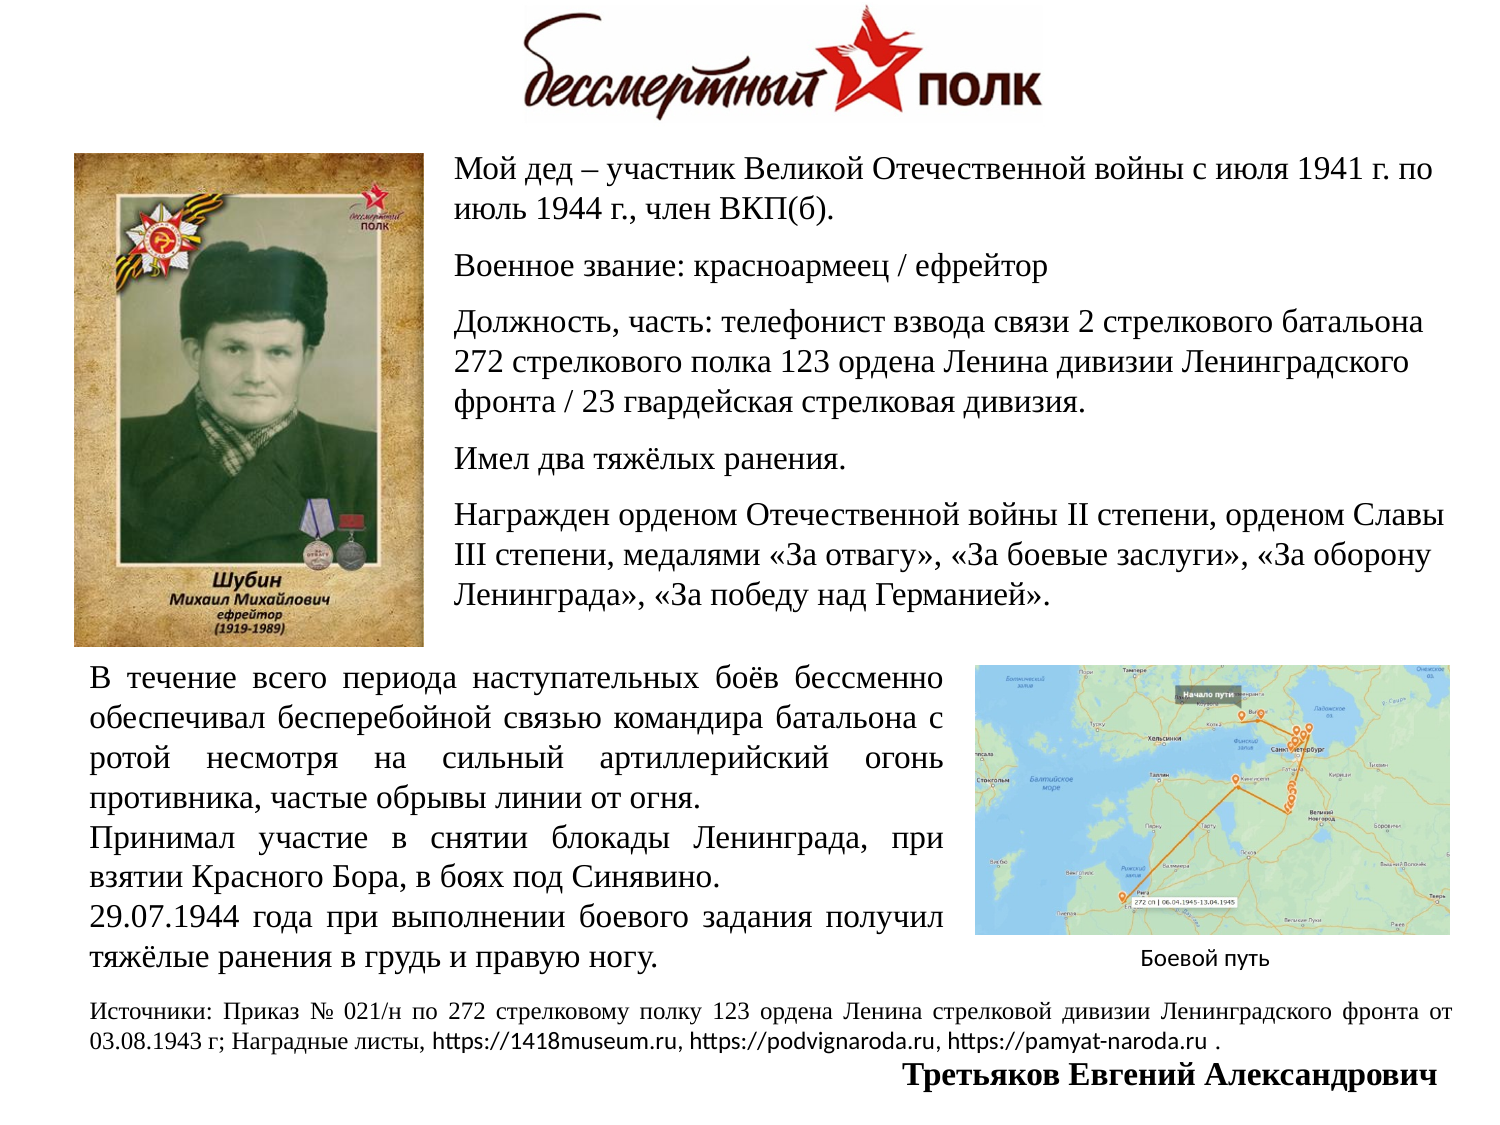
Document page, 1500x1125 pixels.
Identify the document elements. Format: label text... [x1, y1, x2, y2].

picture [975, 665, 1450, 935]
picture [522, 2, 1045, 133]
text_box Мой дед – участник Великой Отечественной войны с июля 1941 г. по июль 1944 г., член ВКП(б). Военное звание: красноармеец / ефрейтор Должность, часть: телефонист взвода связи 2 стрелкового батальона 272 стрелкового полка 123 ордена Ленина дивизии Ленинградского фронта / 23 гвардейская стрелковая дивизия. Имел два тяжёлых ранения. Награжден орденом Отечественной войны II степени, орденом Славы III степени, медалями «За отвагу», «За боевые заслуги», «За оборону Ленинграда», «За победу над Германией». [439, 138, 1481, 620]
text_box Третьяков Евгений Александрович [887, 1045, 1470, 1100]
picture [74, 153, 424, 647]
text_box Источники: Приказ № 021/н по 272 стрелковому полку 123 ордена Ленина стрелковой дивизии Ленинградского фронта от 03.08.1943 г; Наградные листы, https://1418museum.ru, https://podvignaroda.ru, https://pamyat-naroda.ru . [74, 987, 1470, 1062]
text_box Боевой путь [1125, 935, 1286, 980]
text_box В течение всего периода наступательных боёв бессменно обеспечивал бесперебойной связью командира батальона с ротой несмотря на сильный артиллерийский огонь противника, частые обрывы линии от огня. Принимал участие в снятии блокады Ленинграда, при взятии Красного Бора, в боях под Синявино. 29.07.1944 года при выполнении боевого задания получил тяжёлые ранения в грудь и правую ногу. [74, 647, 961, 982]
